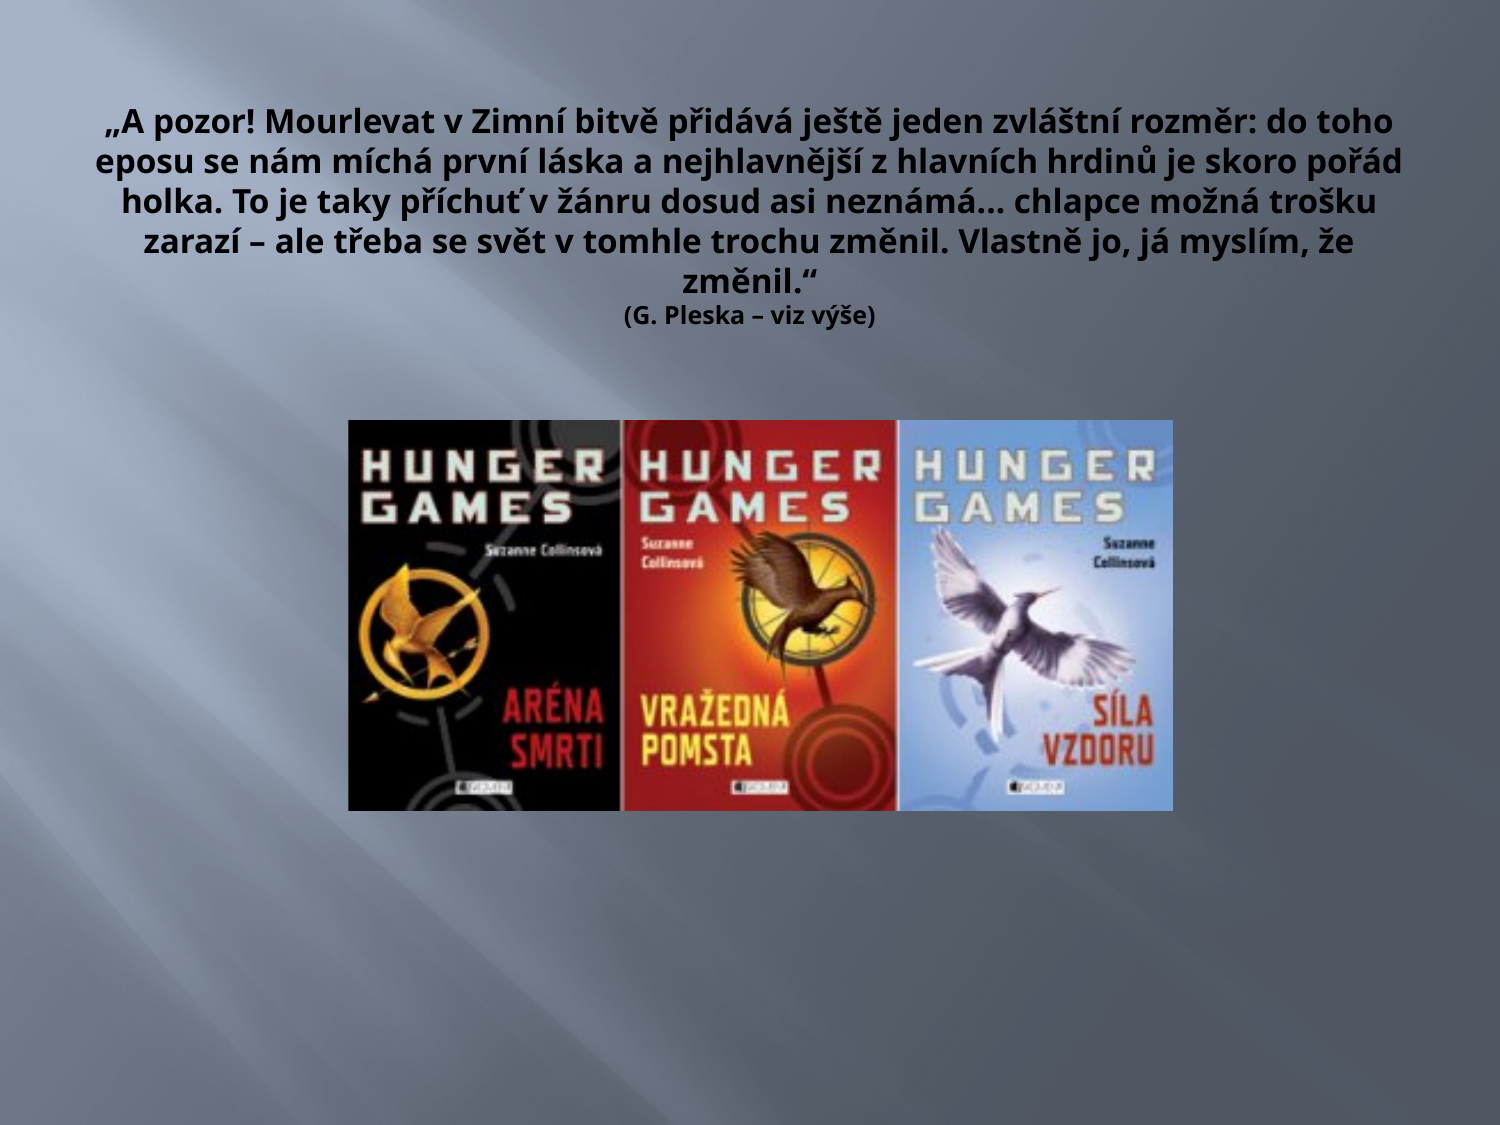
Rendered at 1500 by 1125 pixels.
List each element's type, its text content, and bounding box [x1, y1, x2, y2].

title „A pozor! Mourlevat v Zimní bitvě přidává ještě jeden zvláštní rozměr: do toho eposu se nám míchá první láska a nejhlavnější z hlavních hrdinů je skoro pořád holka. To je taky příchuť v žánru dosud asi neznámá... chlapce možná trošku zarazí – ale třeba se svět v tomhle trochu změnil. Vlastně jo, já myslím, že změnil.“ (G. Pleska – viz výše) [75, 45, 1425, 386]
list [348, 420, 1174, 811]
